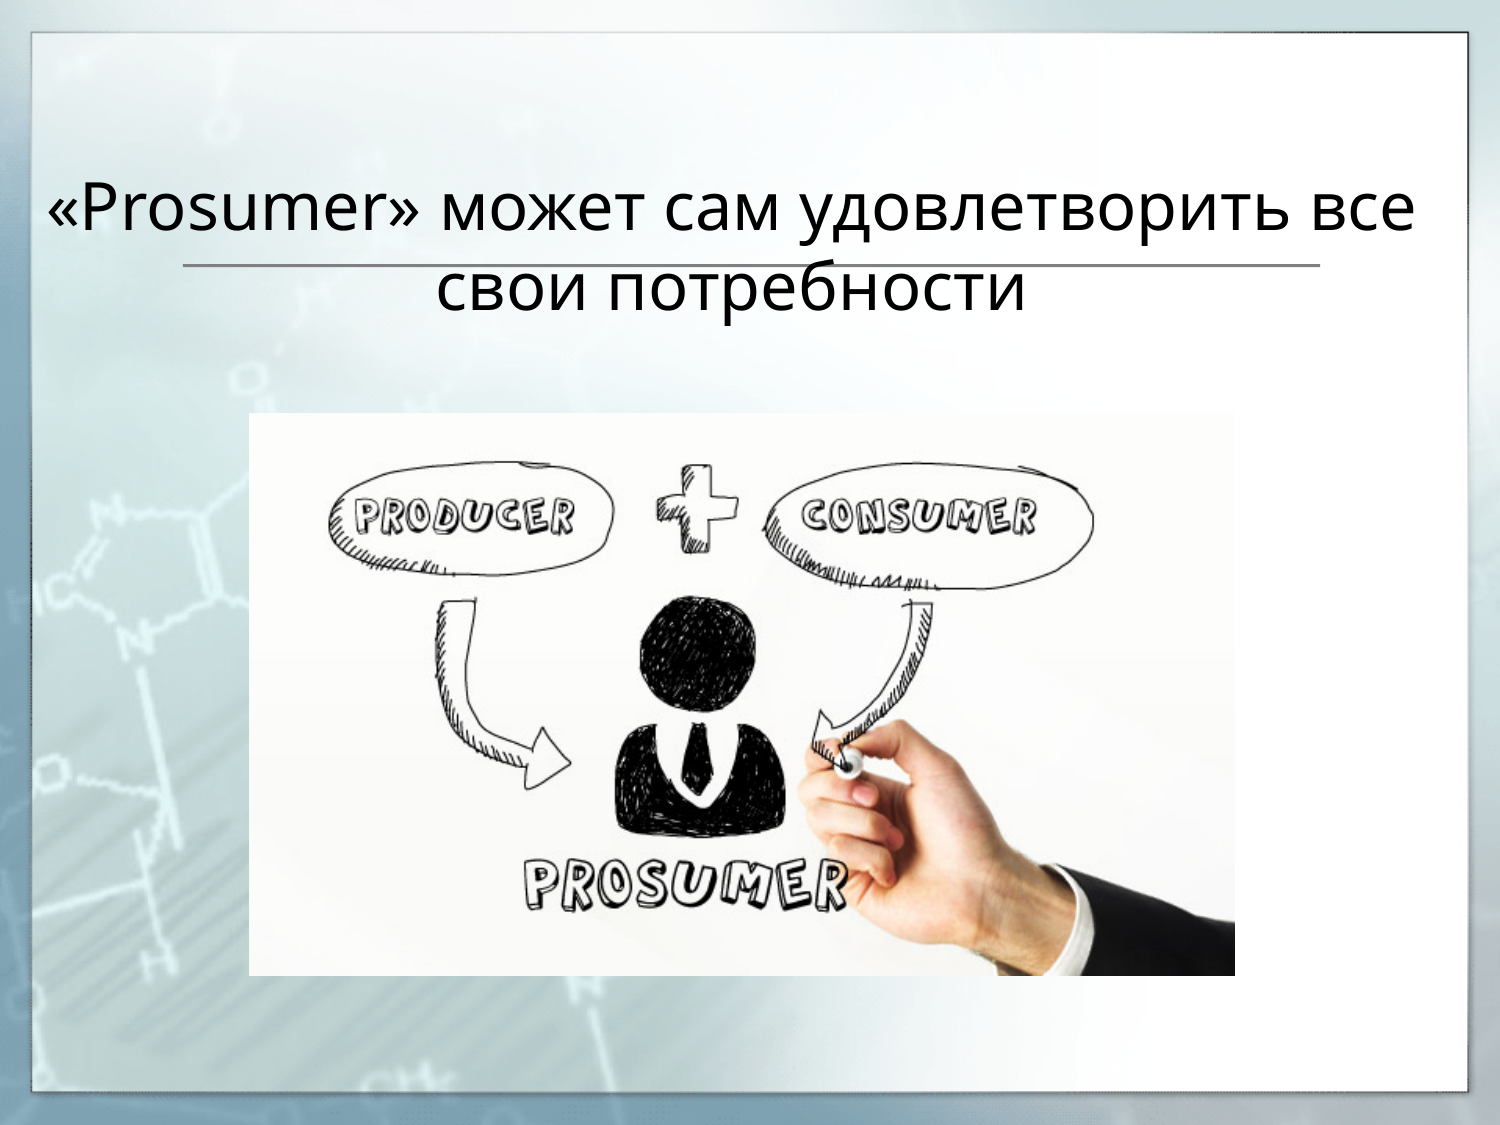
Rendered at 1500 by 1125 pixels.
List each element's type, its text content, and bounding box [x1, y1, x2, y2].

picture [0, 0, 1500, 1125]
title «Prosumer» может сам удовлетворить все свои потребности [29, 54, 1436, 433]
